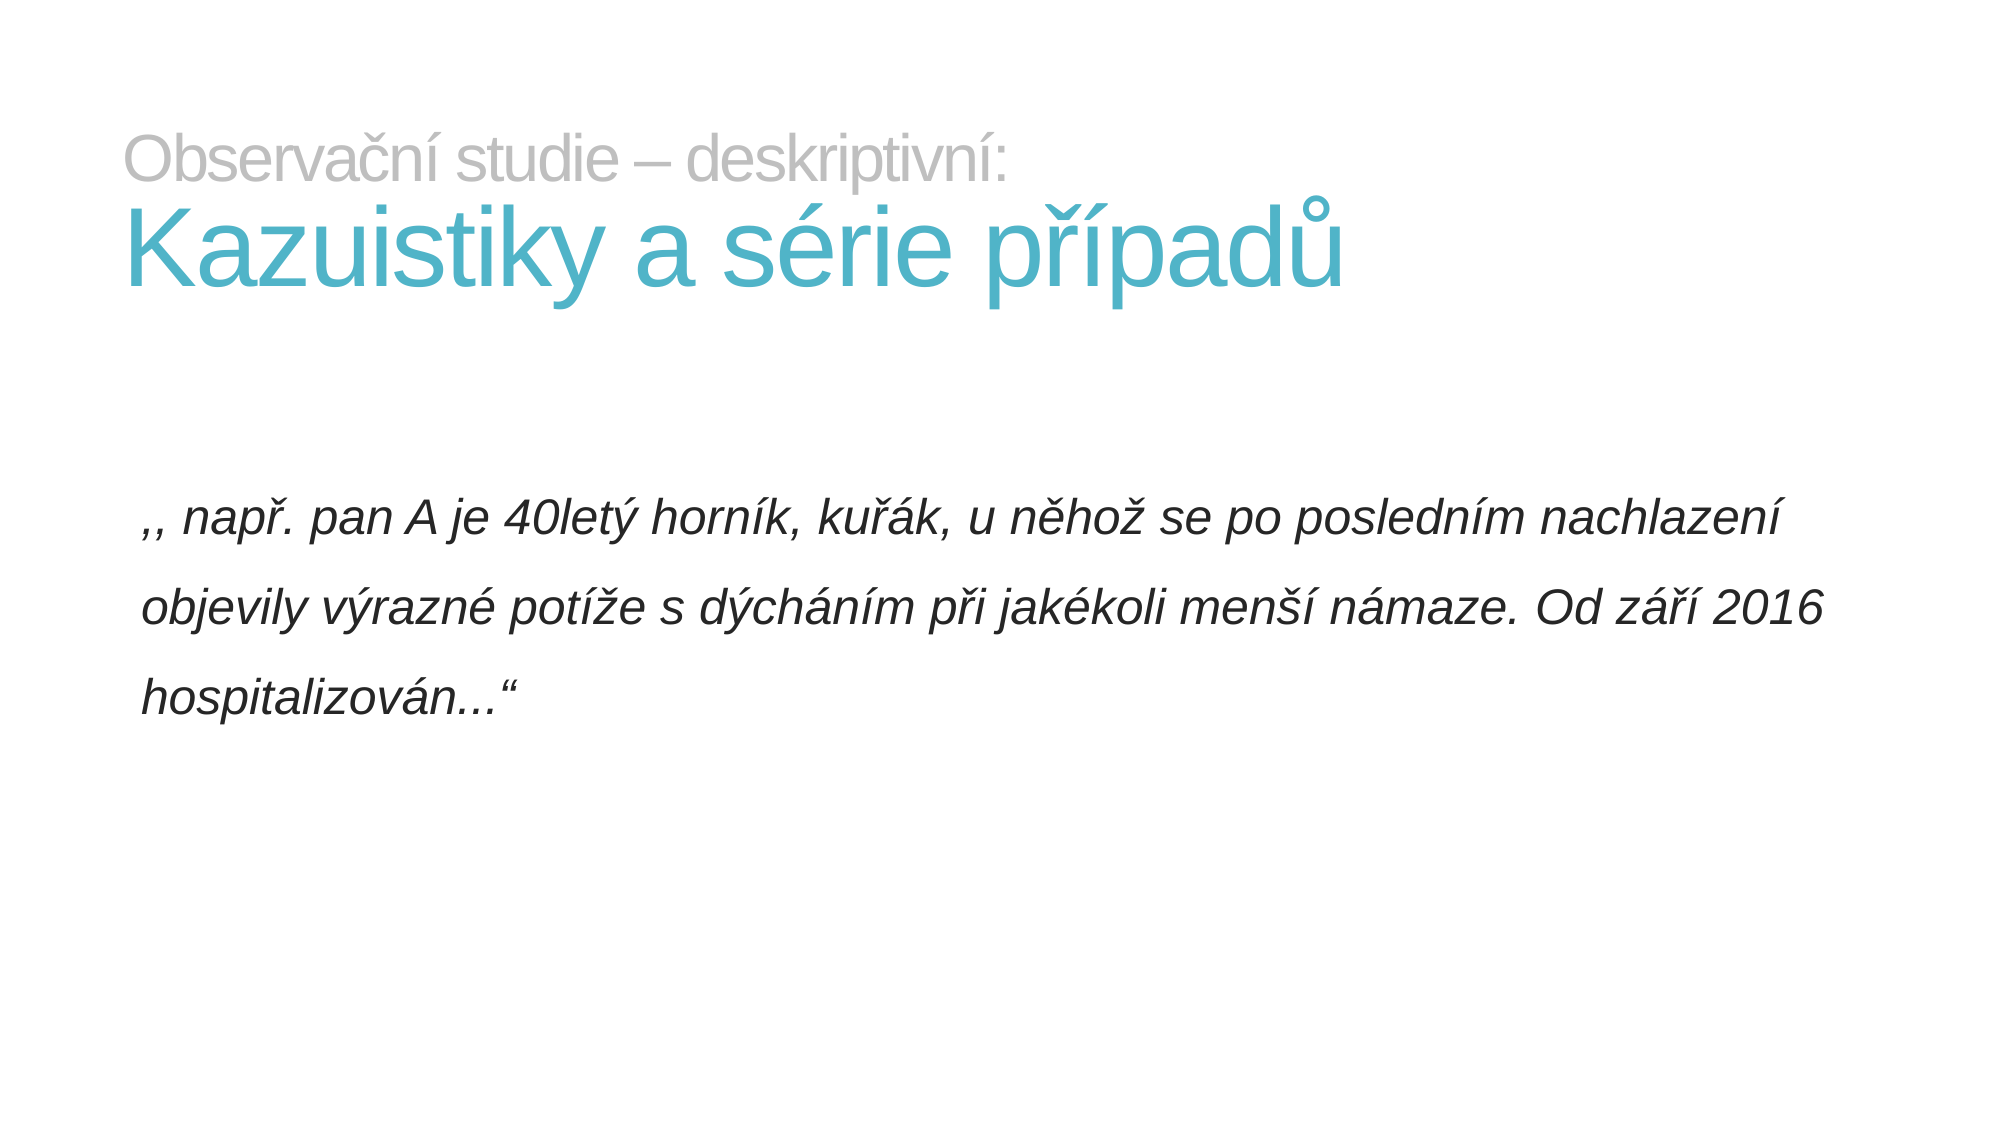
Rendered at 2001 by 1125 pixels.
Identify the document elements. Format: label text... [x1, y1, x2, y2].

list ,, např. pan A je 40letý horník, kuřák, u něhož se po posledním nachlazení objevily výrazné potíže s dýcháním při jakékoli menší námaze. Od září 2016 hospitalizován...“ [111, 447, 1876, 805]
title Observační studie – deskriptivní: Kazuistiky a série případů [107, 81, 1875, 354]
